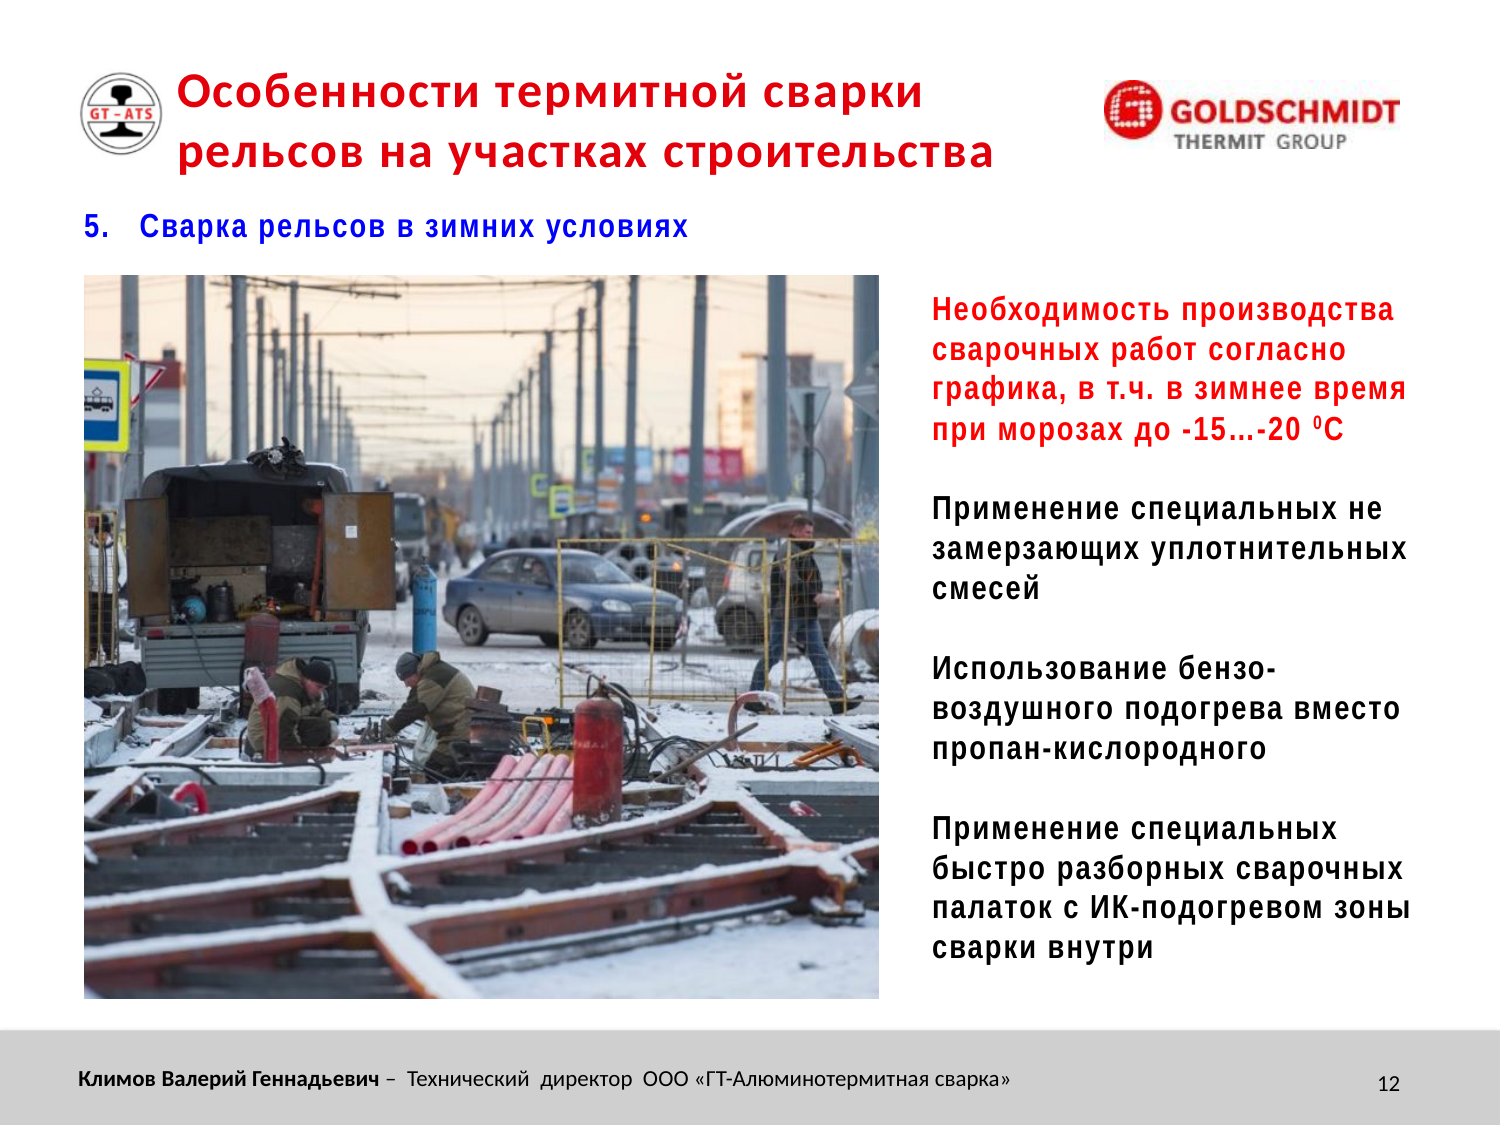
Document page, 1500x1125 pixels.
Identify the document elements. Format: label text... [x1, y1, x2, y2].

picture [78, 69, 164, 159]
picture [1104, 80, 1400, 149]
picture [83, 275, 879, 999]
text_box [64, 187, 1449, 999]
text_box Особенности термитной сварки рельсов на участках строительства [177, 57, 1067, 187]
text_box 5. Сварка рельсов в зимних условиях [84, 204, 1388, 263]
text_box Необходимость производства сварочных работ согласно графика, в т.ч. в зимнее время при морозах до -15…-20 0С Применение специальных не замерзающих уплотнительных смесей Использование бензо-воздушного подогрева вместо пропан-кислородного Применение специальных быстро разборных сварочных палаток с ИК-подогревом зоны сварки внутри [932, 286, 1449, 979]
